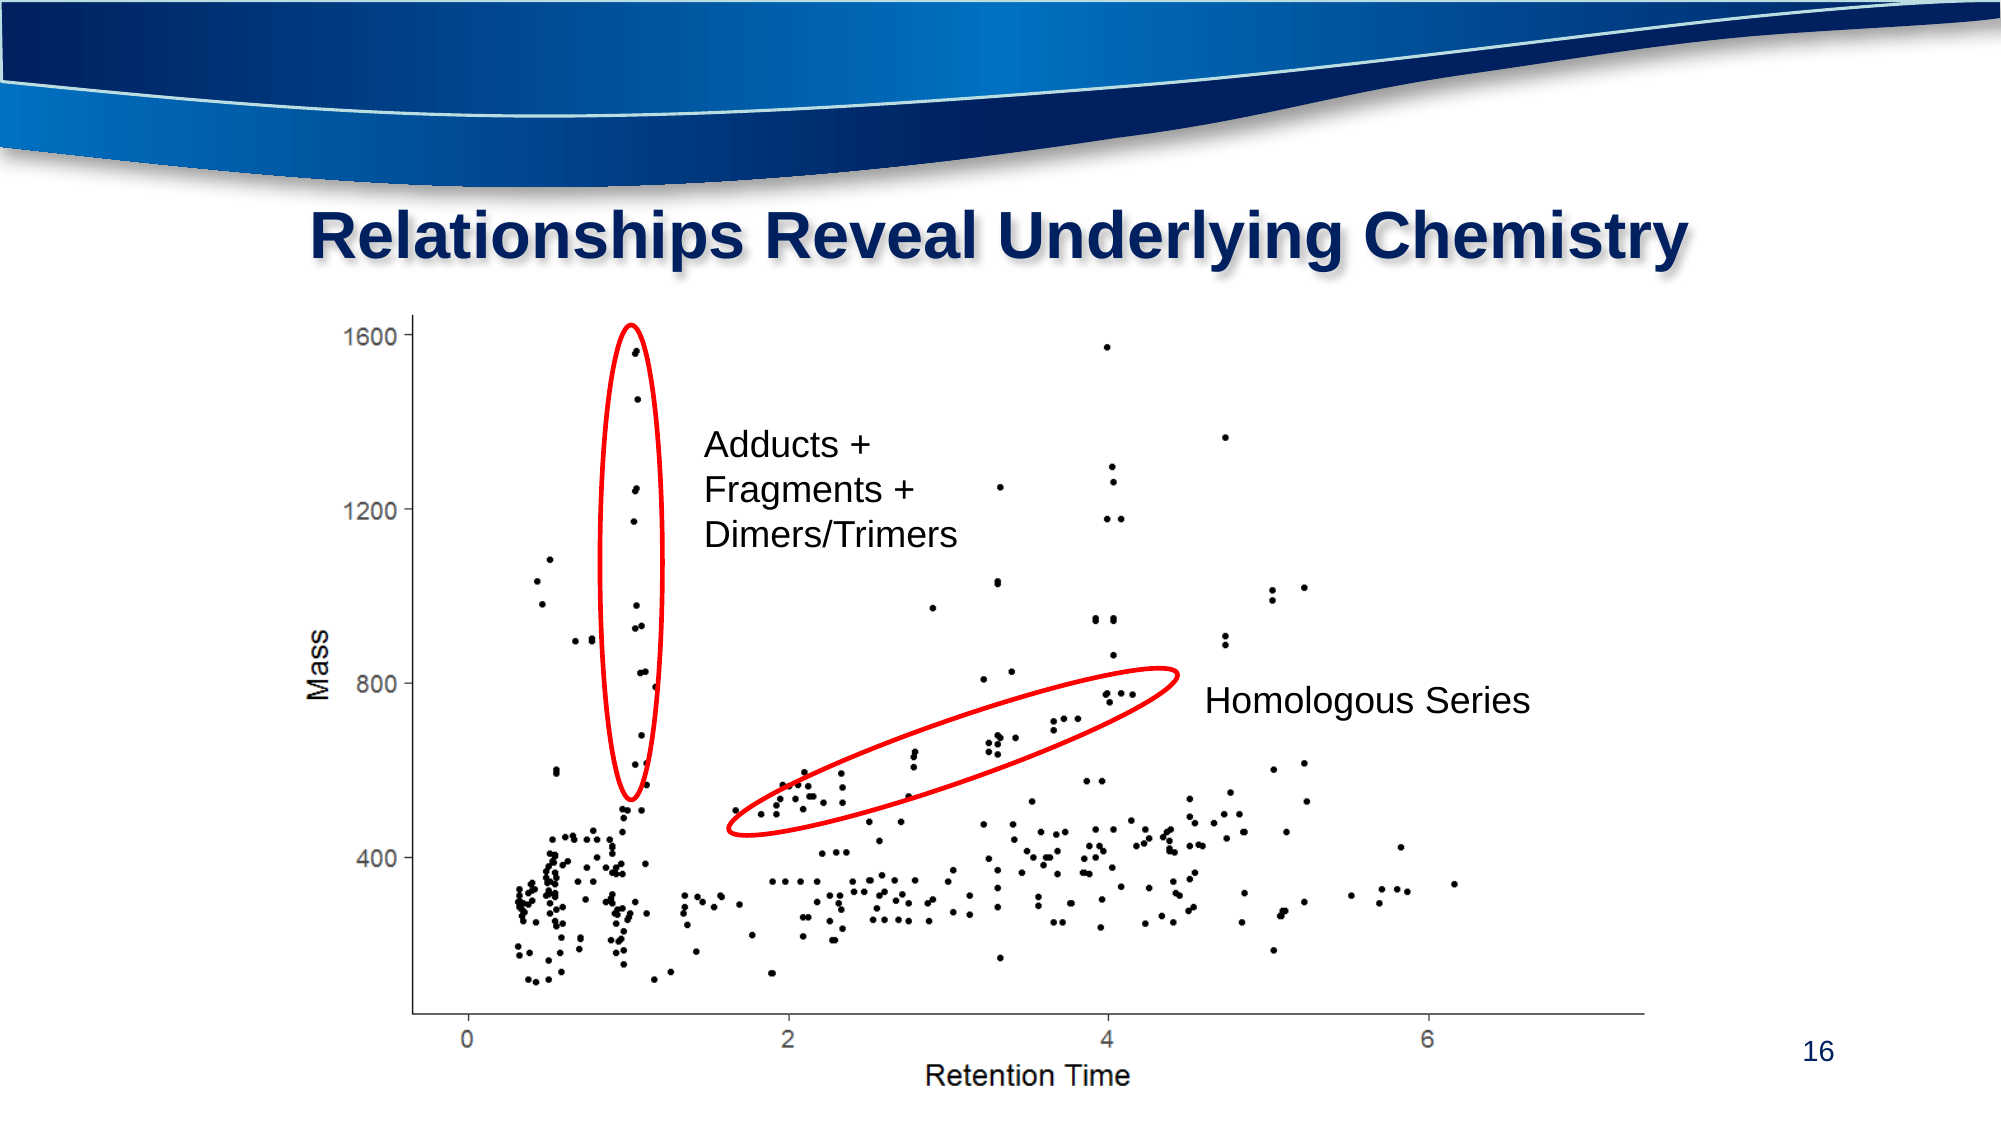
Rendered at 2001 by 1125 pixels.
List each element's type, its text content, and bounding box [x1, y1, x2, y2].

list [290, 301, 1660, 1101]
title Relationships Reveal Underlying Chemistry [149, 174, 1851, 290]
slide_number 16 [1663, 1024, 1851, 1101]
